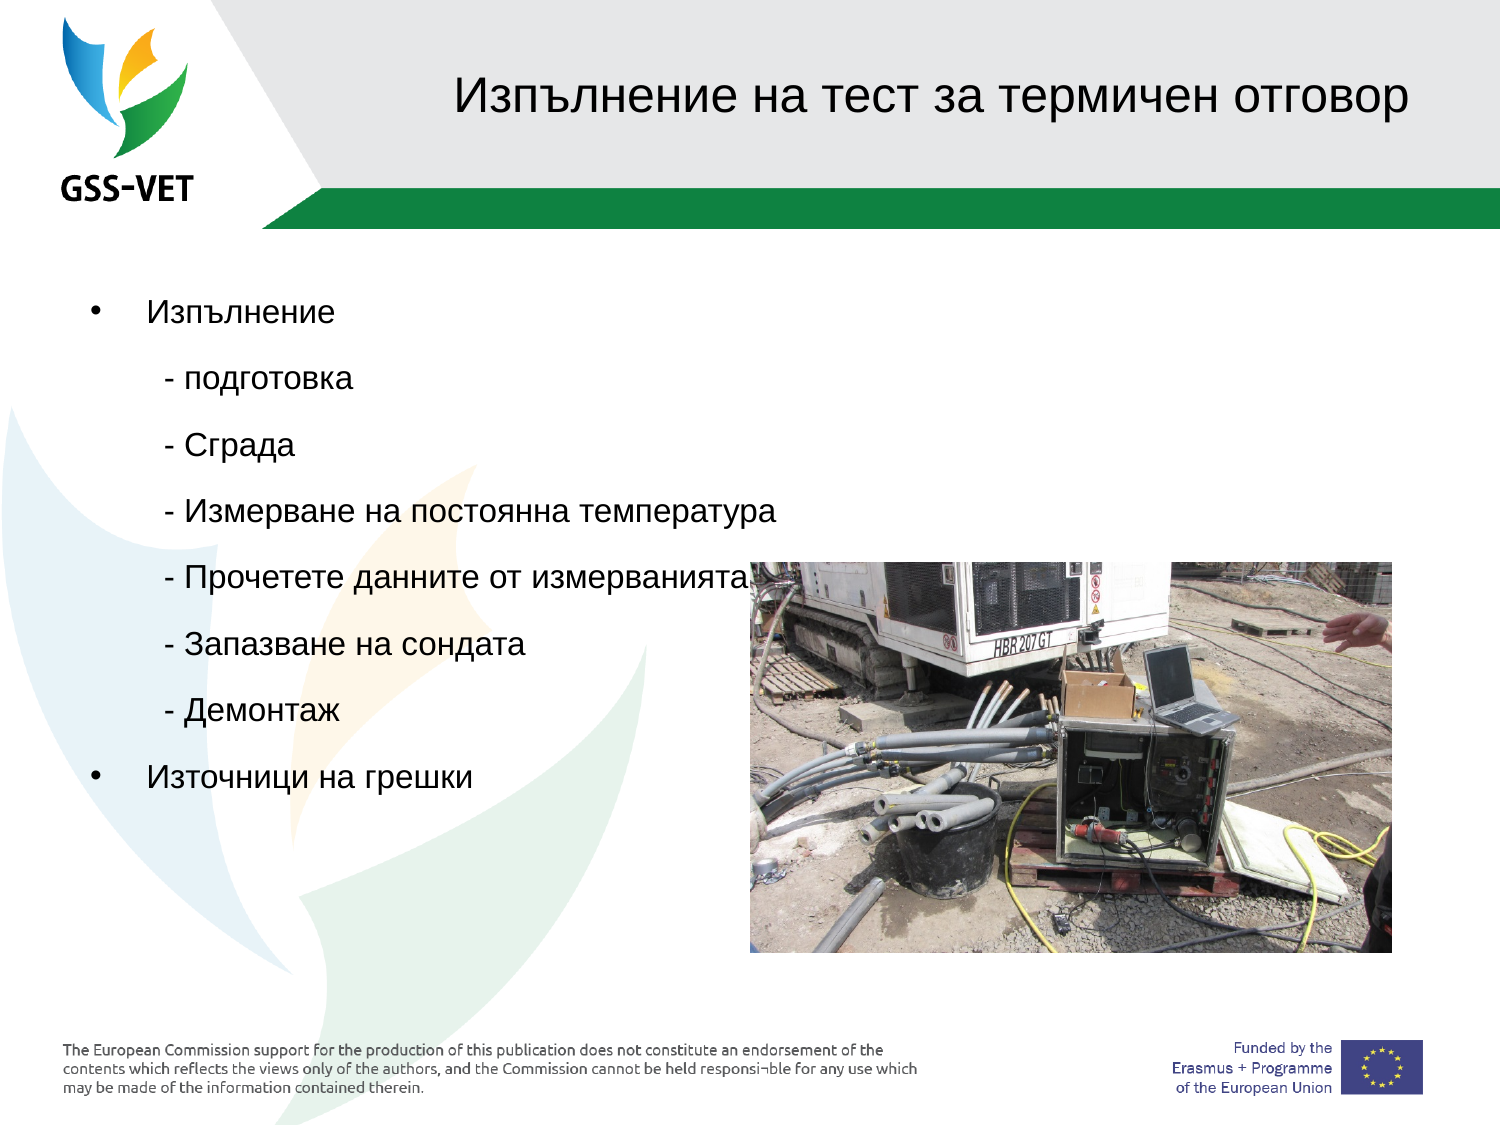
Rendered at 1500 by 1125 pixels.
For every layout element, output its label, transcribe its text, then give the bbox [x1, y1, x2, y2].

list Изпълнение - подготовка - Сграда - Измерване на постоянна температура - Прочетете данните от измерванията - Запазване на сондата - Демонтаж Източници на грешки [75, 262, 1425, 1005]
picture [0, 0, 1500, 1125]
title Изпълнение на тест за термичен отговор [324, 0, 1425, 185]
